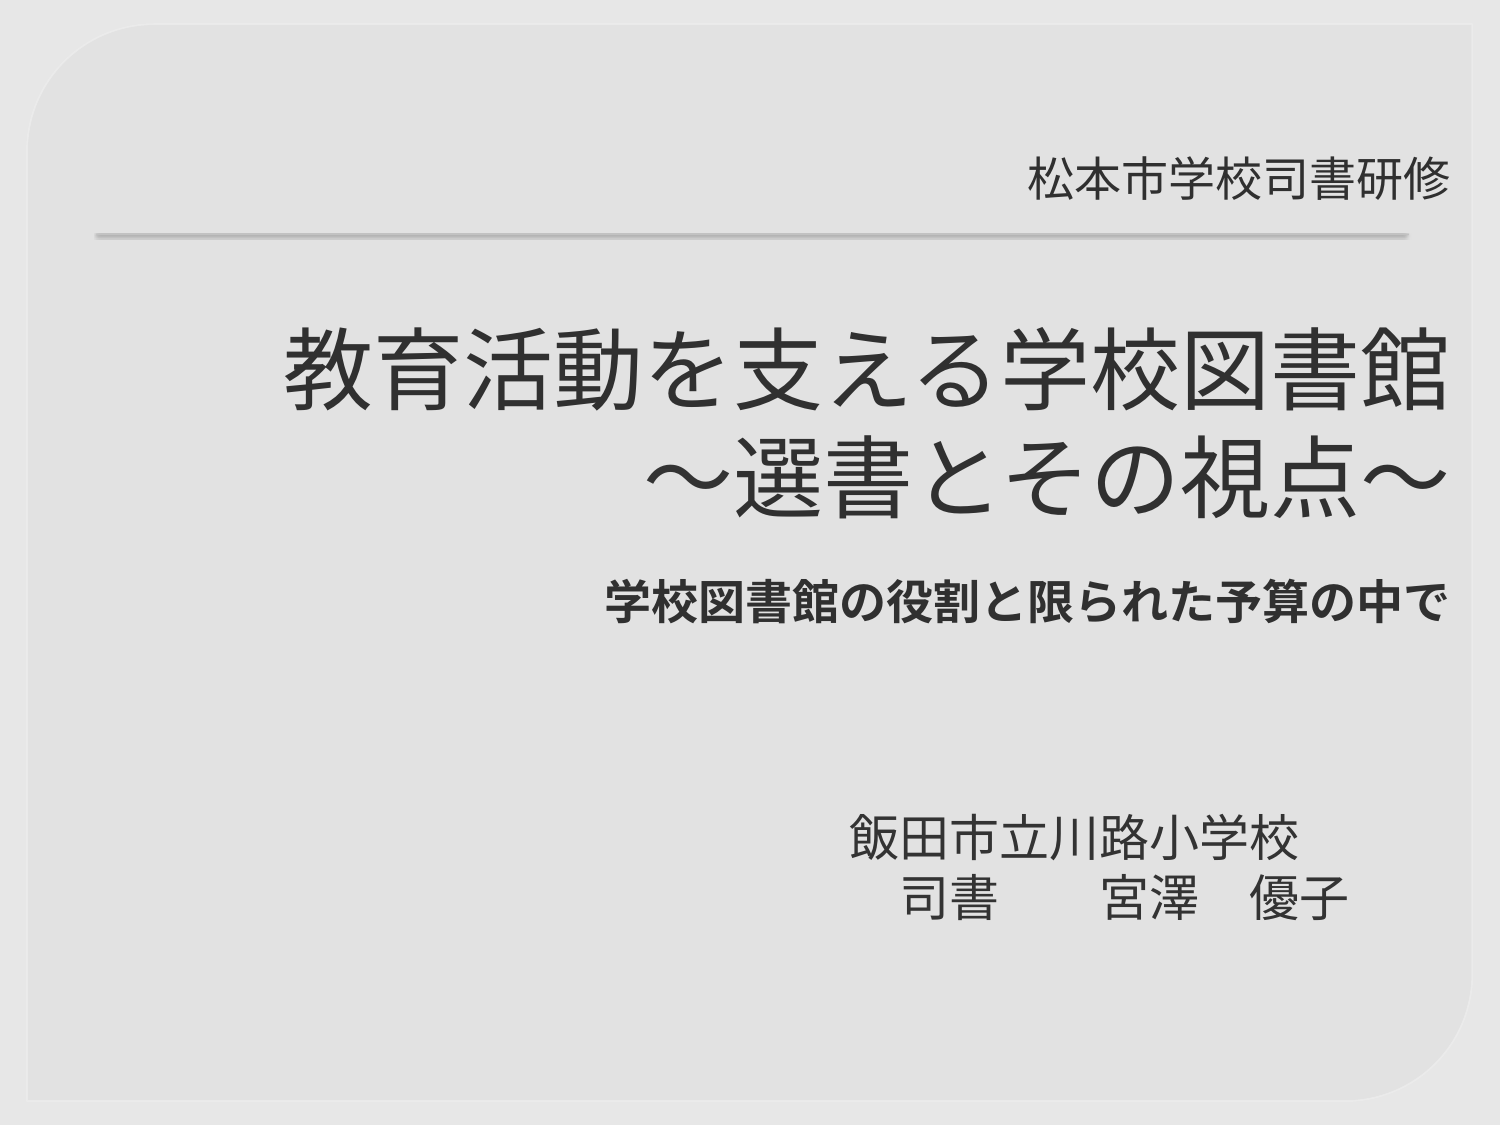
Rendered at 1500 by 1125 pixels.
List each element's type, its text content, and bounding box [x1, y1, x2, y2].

list 飯田市立川路小学校 司書 宮澤 優子 [820, 798, 1400, 965]
title 松本市学校司書研修 教育活動を支える学校図書館 ～選書とその視点～ 学校図書館の役割と限られた予算の中で [235, 66, 1466, 646]
